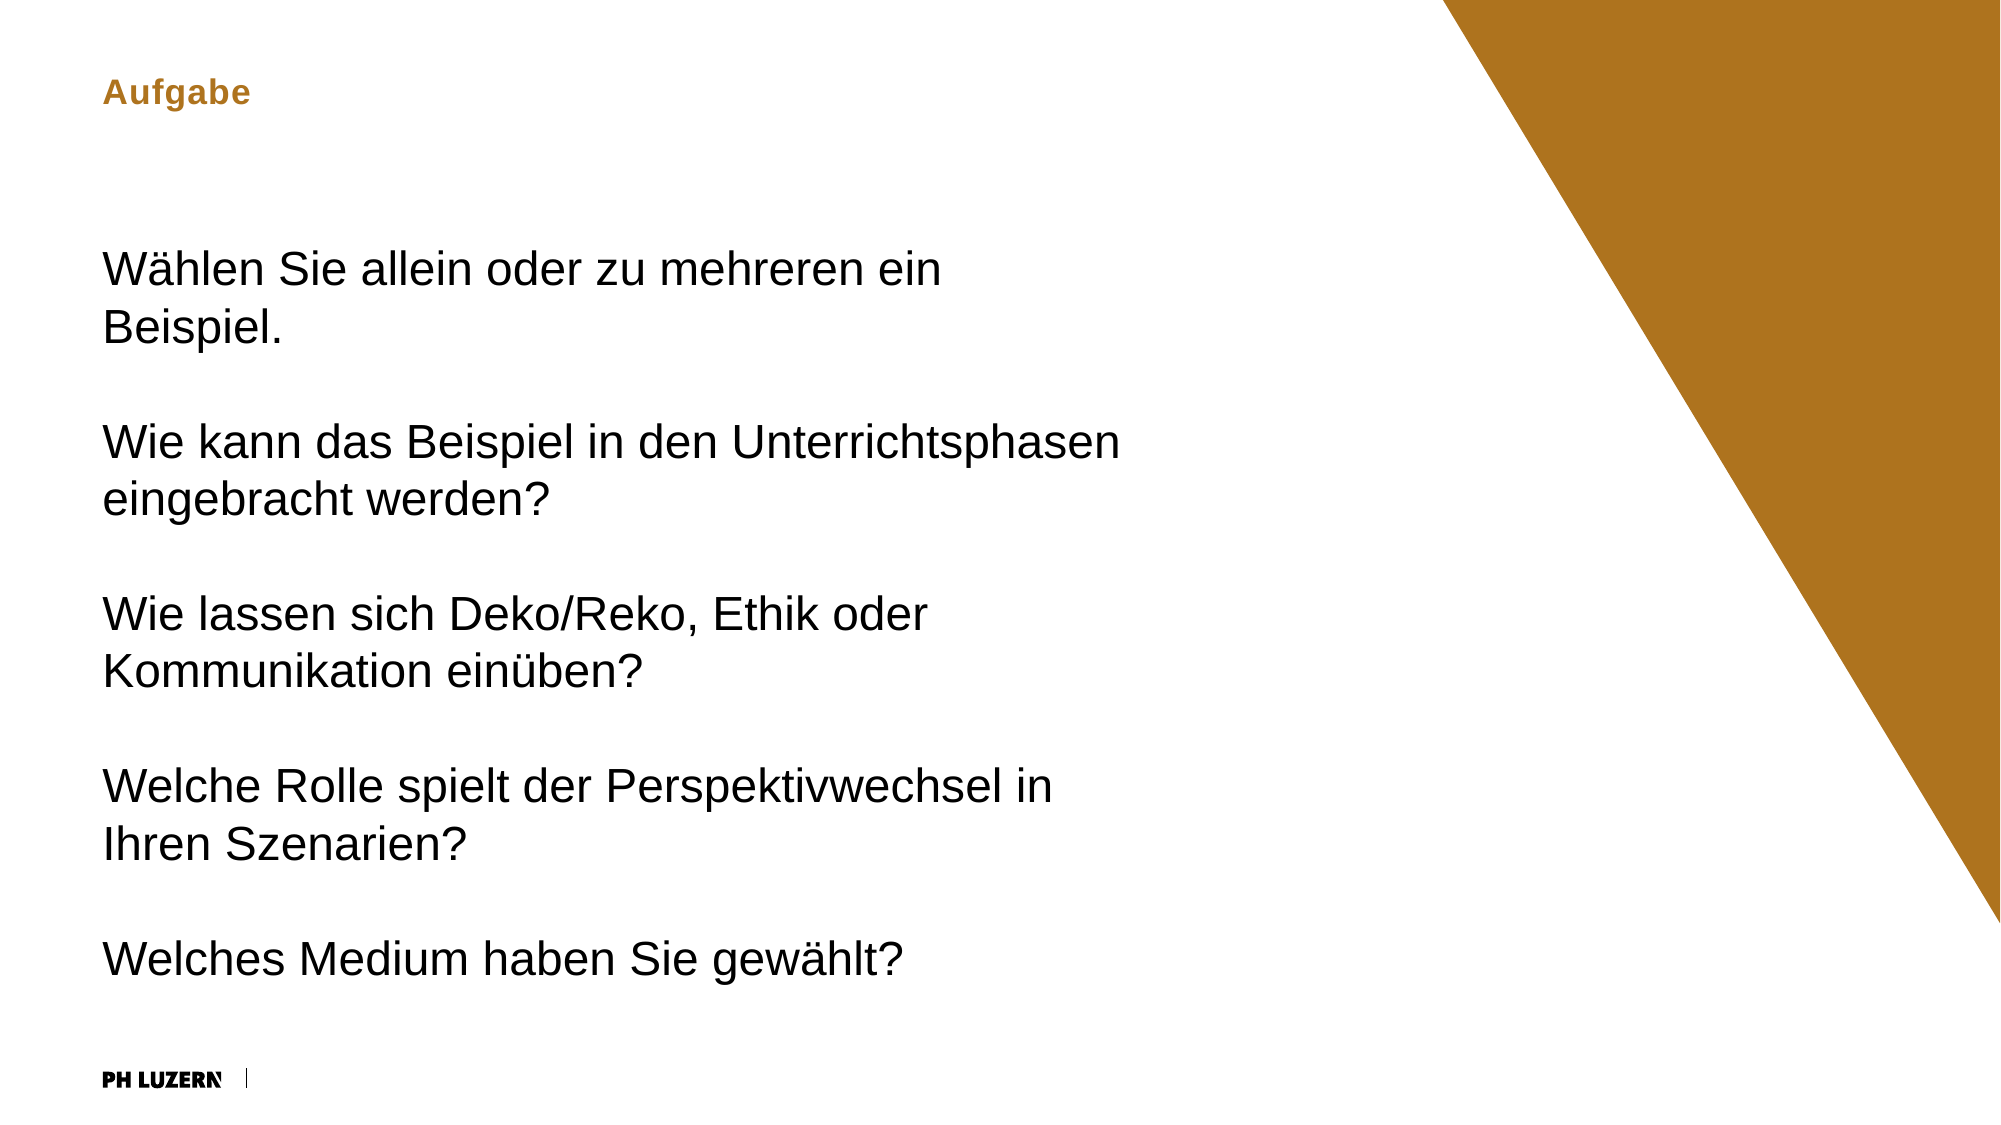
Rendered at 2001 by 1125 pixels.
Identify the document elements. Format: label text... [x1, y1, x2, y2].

list Wählen Sie allein oder zu mehreren ein Beispiel. Wie kann das Beispiel in den Unterrichtsphasen eingebracht werden? Wie lassen sich Deko/Reko, Ethik oder Kommunikation einüben? Welche Rolle spielt der Perspektivwechsel in Ihren Szenarien? Welches Medium haben Sie gewählt? [102, 237, 1136, 1014]
list Aufgabe [102, 69, 1136, 120]
